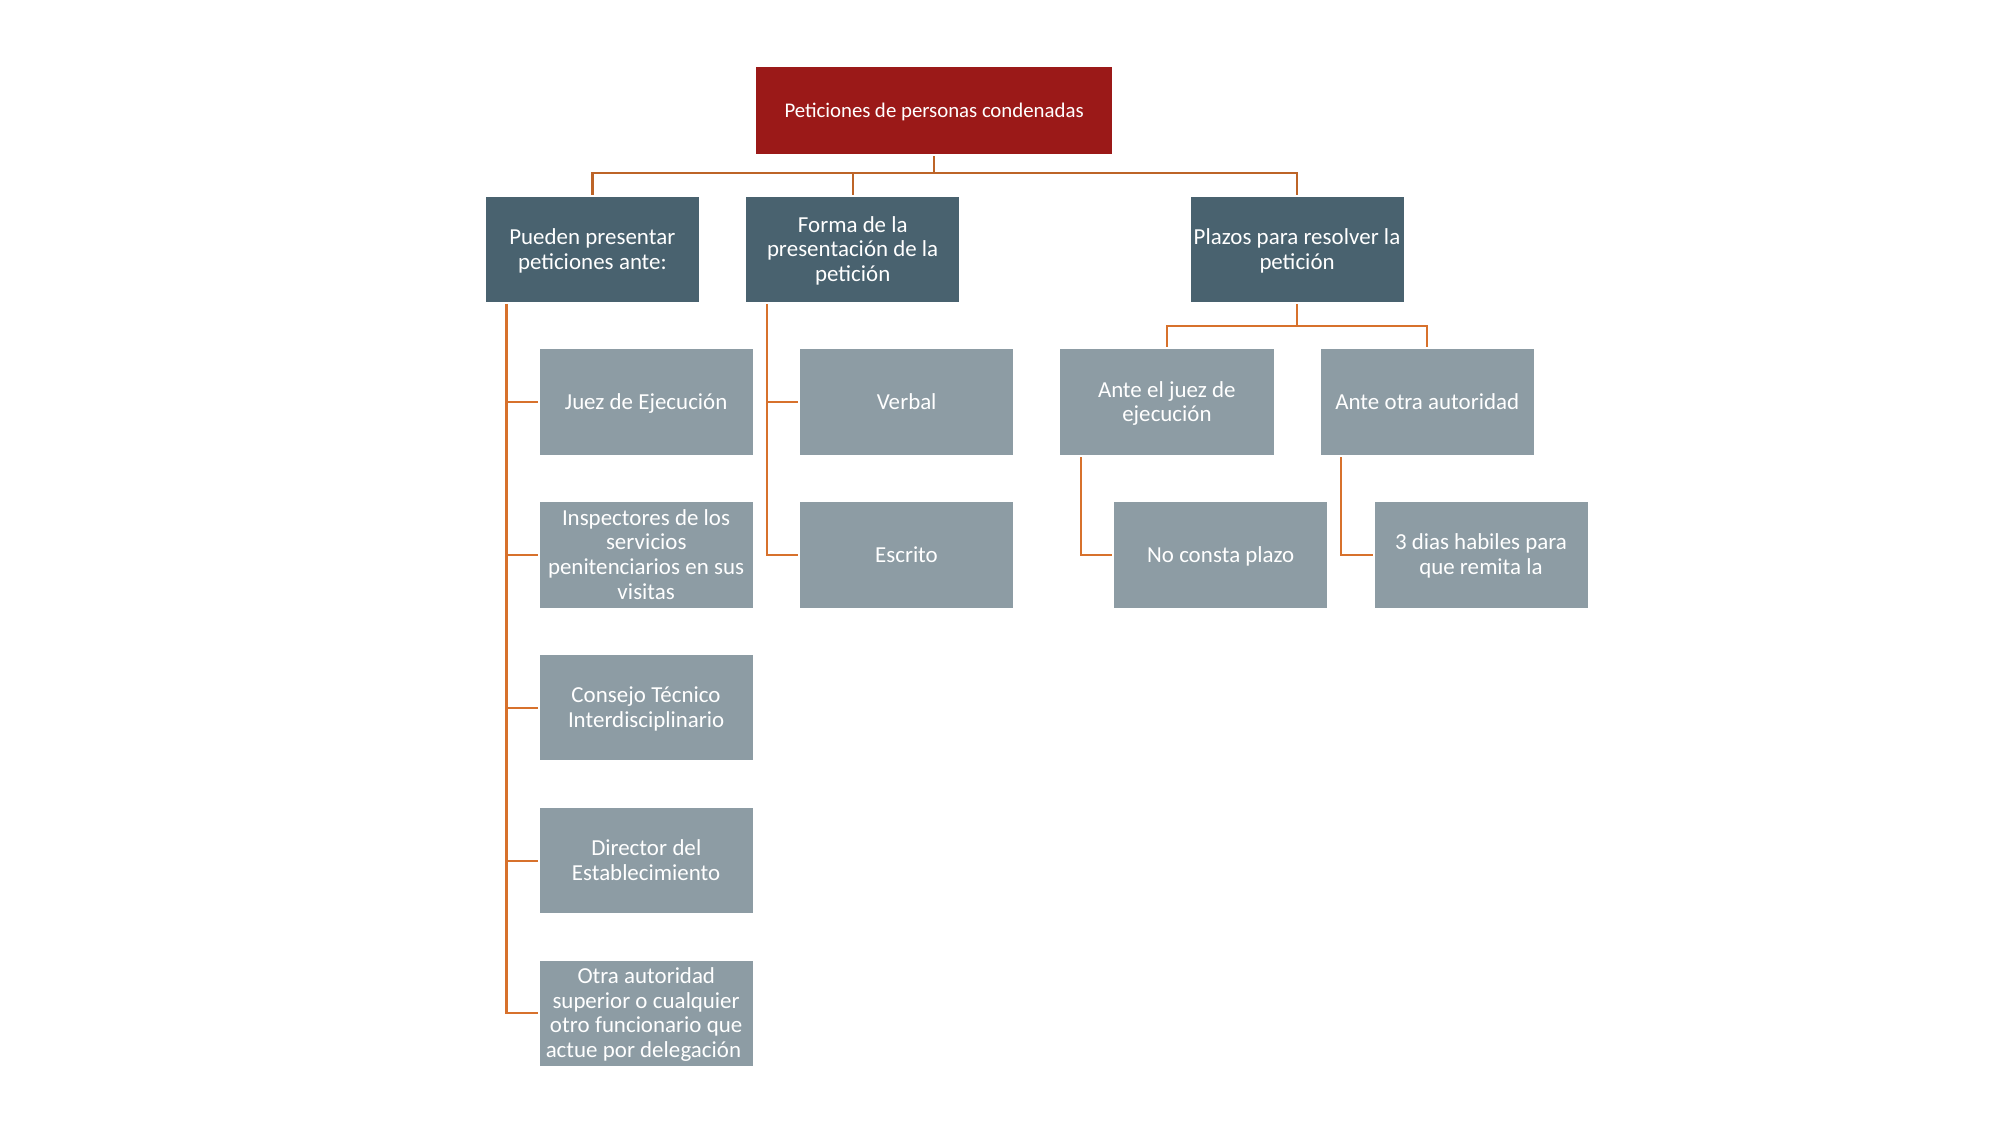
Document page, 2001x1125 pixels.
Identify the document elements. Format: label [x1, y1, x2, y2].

text_box [149, 61, 1924, 1068]
